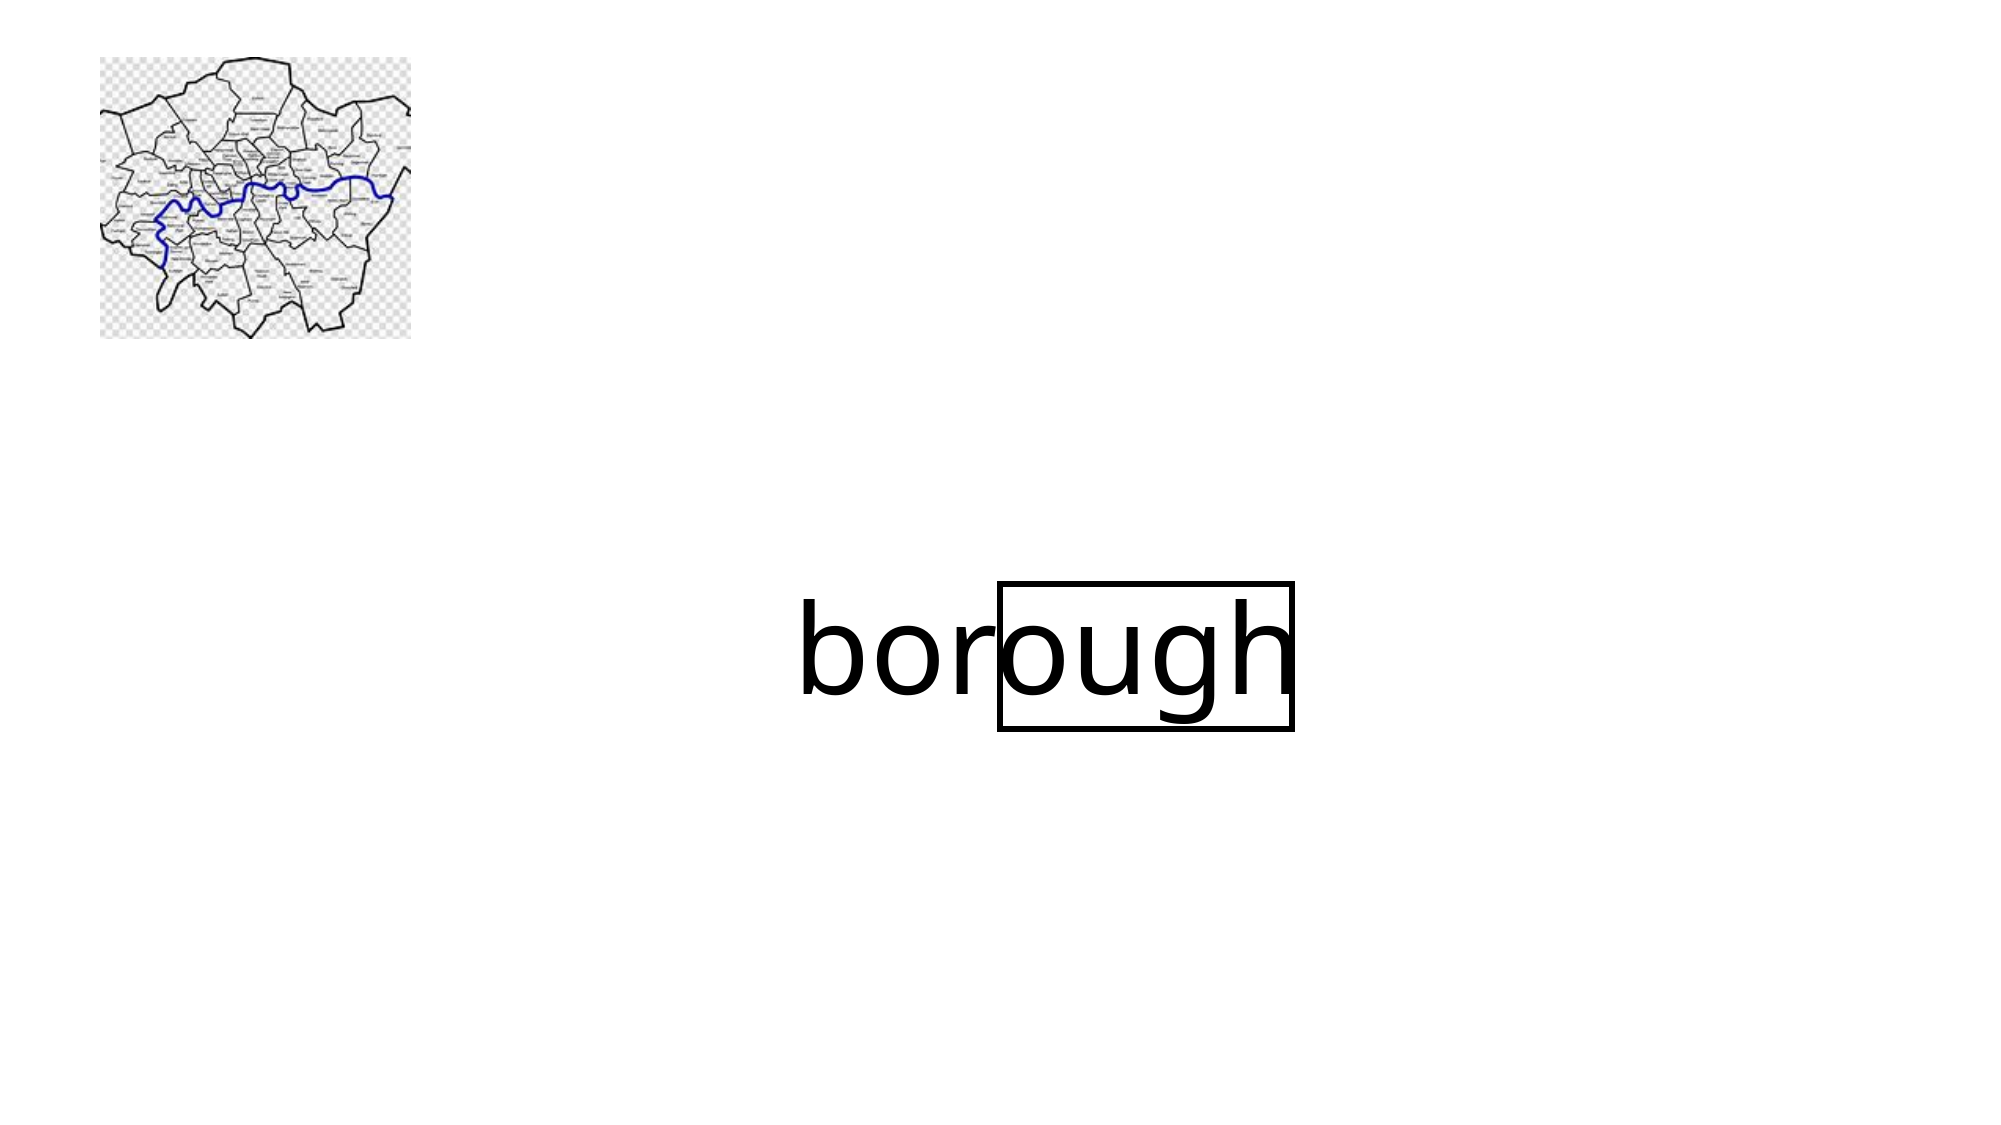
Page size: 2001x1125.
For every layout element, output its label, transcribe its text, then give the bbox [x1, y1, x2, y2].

picture [100, 57, 411, 339]
title borough [185, 485, 1911, 729]
text_box [999, 583, 1293, 730]
